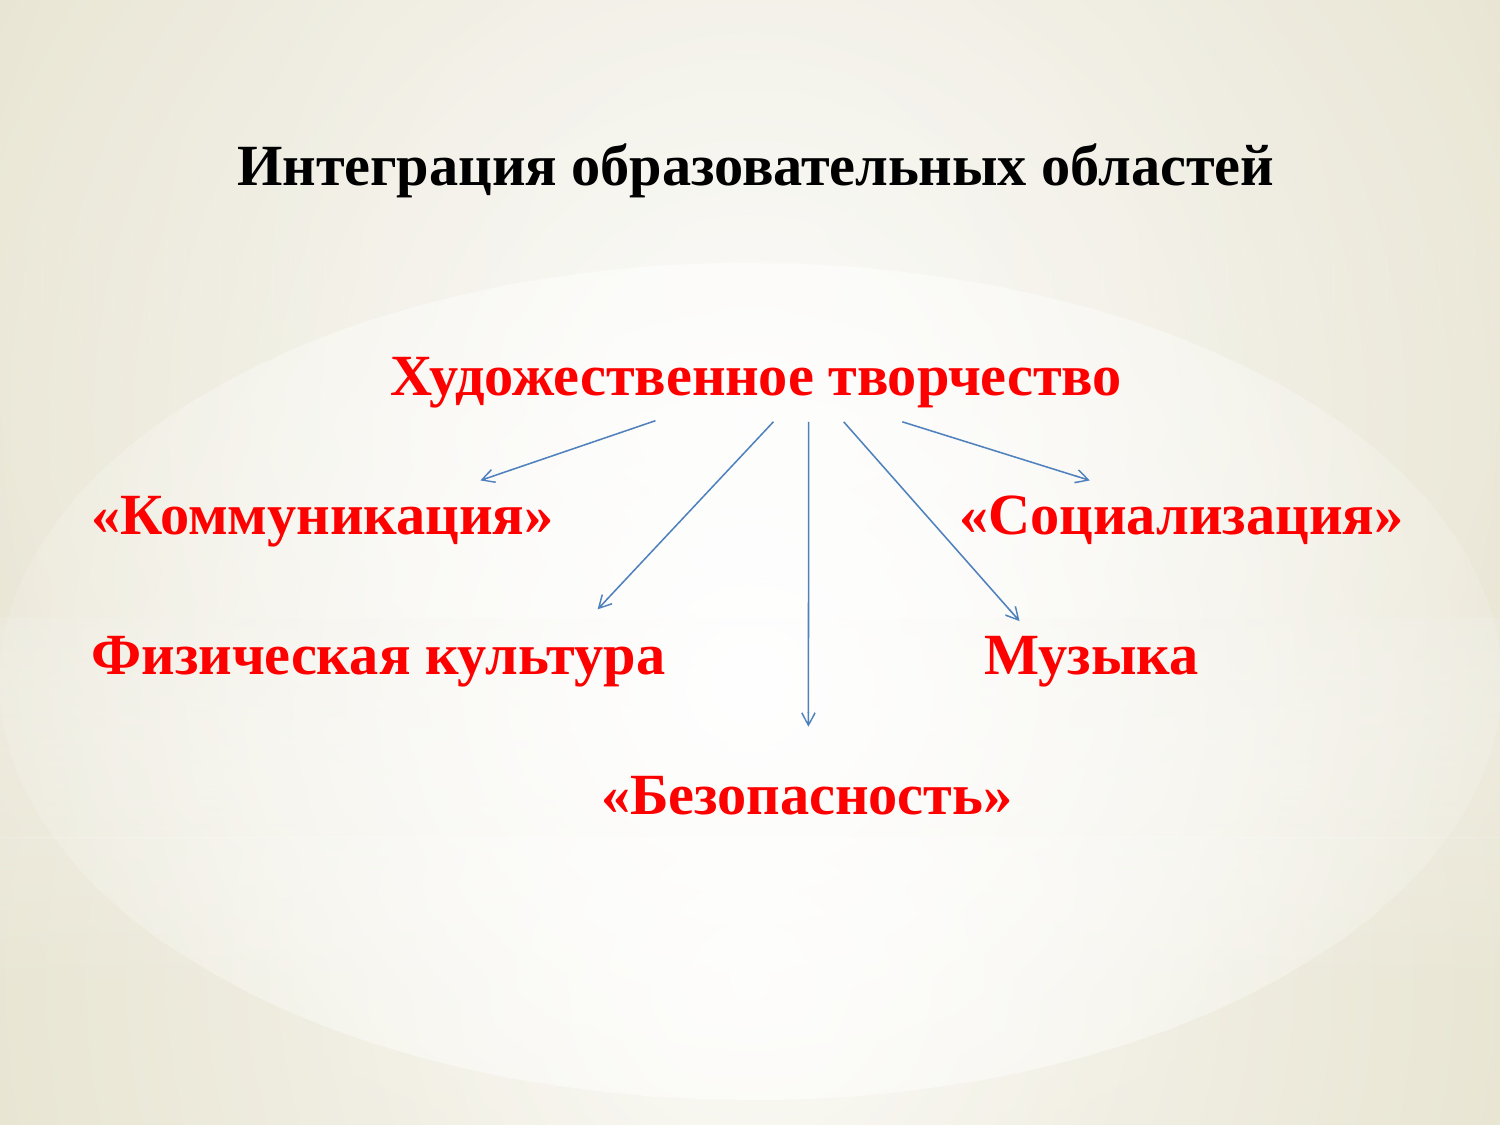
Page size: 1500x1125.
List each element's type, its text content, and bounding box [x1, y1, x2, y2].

list Интеграция образовательных областей Художественное творчество «Коммуникация» «Социализация» Физическая культура Музыка «Безопасность» [76, 120, 1436, 1059]
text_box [831, 433, 1032, 610]
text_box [480, 420, 656, 481]
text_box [902, 421, 1091, 481]
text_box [591, 427, 780, 604]
